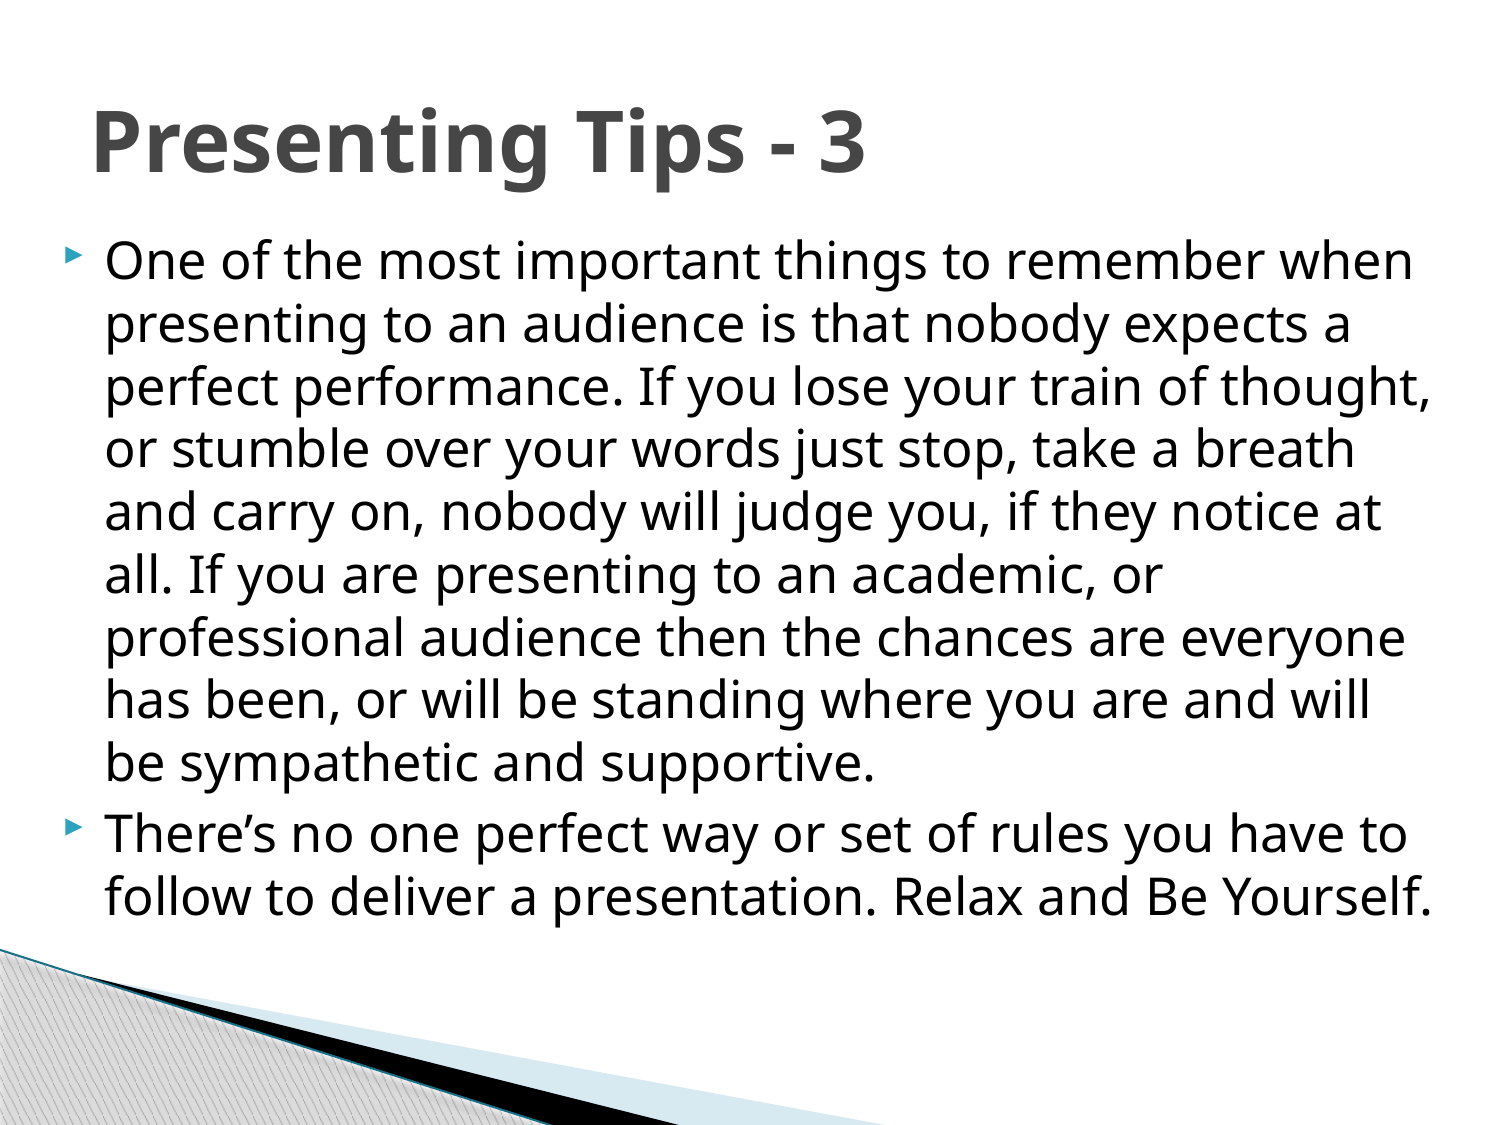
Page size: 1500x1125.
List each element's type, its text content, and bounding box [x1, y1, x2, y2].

title Presenting Tips - 3 [75, 45, 1425, 233]
list One of the most important things to remember when presenting to an audience is that nobody expects a perfect performance. If you lose your train of thought, or stumble over your words just stop, take a breath and carry on, nobody will judge you, if they notice at all. If you are presenting to an academic, or professional audience then the chances are everyone has been, or will be standing where you are and will be sympathetic and supportive. There’s no one perfect way or set of rules you have to follow to deliver a presentation. Relax and Be Yourself. [29, 219, 1455, 963]
